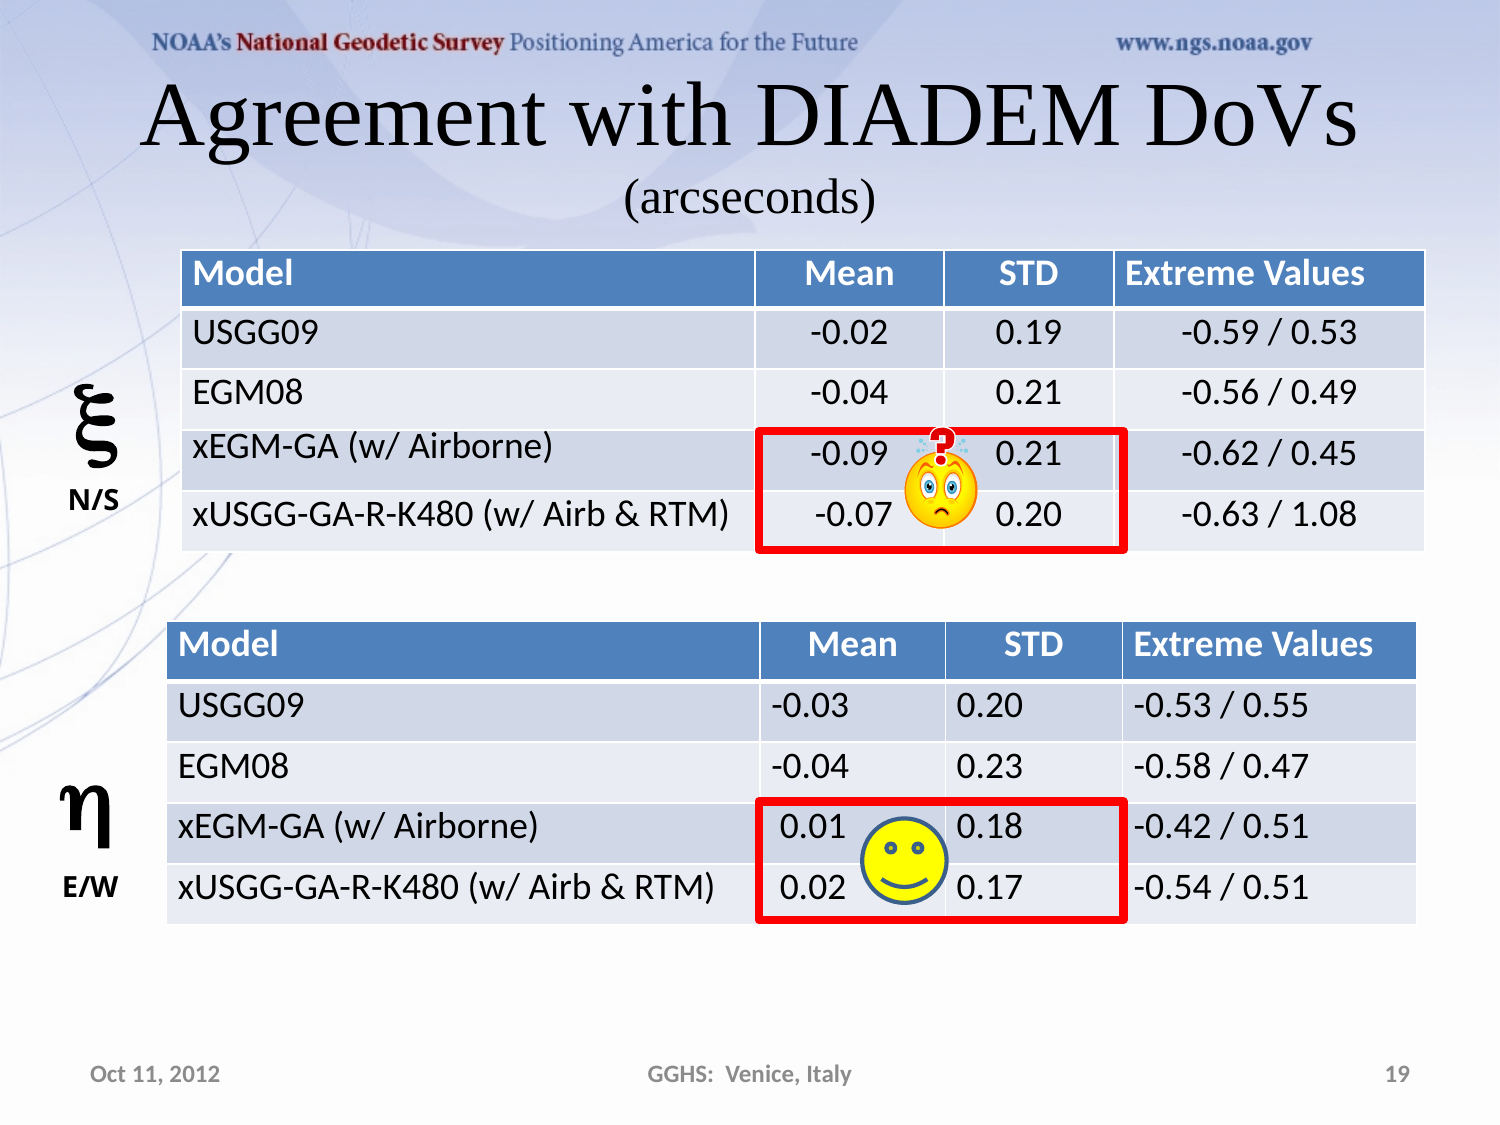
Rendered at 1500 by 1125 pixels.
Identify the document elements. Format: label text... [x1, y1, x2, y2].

table_cell -0.63 / 1.08 [1126, 492, 1424, 551]
text_box E/W [47, 860, 134, 911]
table_cell USGG09 [167, 684, 759, 741]
table_cell -0.54 / 0.51 [1123, 865, 1416, 924]
table_header Mean [761, 622, 945, 679]
table_cell 0.20 [946, 684, 1122, 741]
text_box [860, 816, 949, 905]
table_header STD [946, 622, 1122, 679]
table_cell xUSGG-GA-R-K480 (w/ Airb & RTM) [182, 492, 754, 551]
table_cell xUSGG-GA-R-K480 (w/ Airb & RTM) [167, 865, 759, 924]
table_cell -0.53 / 0.55 [1123, 684, 1416, 741]
text_box [757, 429, 1126, 552]
table_header Model [182, 251, 754, 306]
table_header Model [167, 622, 759, 679]
title Agreement with DIADEM DoVs (arcseconds) [74, 44, 1426, 233]
table_cell -0.56 / 0.49 [1115, 370, 1424, 429]
table_cell -0.02 [756, 311, 943, 368]
table_cell 0.23 [946, 743, 1122, 799]
table_cell EGM08 [167, 743, 759, 802]
table_cell xEGM-GA (w/ Airborne) [167, 804, 757, 863]
slide_number 19 [1074, 1042, 1425, 1103]
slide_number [75, 1042, 425, 1103]
text_box h [45, 729, 131, 855]
table_header STD [945, 251, 1113, 306]
table_cell -0.58 / 0.47 [1123, 743, 1416, 802]
table_cell -0.04 [756, 370, 943, 429]
table_cell 0.21 [945, 370, 1113, 429]
text_box [757, 799, 1126, 922]
table_cell -0.59 / 0.53 [1115, 311, 1424, 368]
table_cell xEGM-GA (w/ Airborne) [182, 431, 754, 490]
picture [0, 0, 1500, 1125]
table_cell 0.19 [945, 311, 1113, 368]
text_box x [58, 351, 134, 474]
table_cell USGG09 [182, 311, 754, 368]
table_cell -0.62 / 0.45 [1126, 431, 1424, 490]
table_header Extreme Values [1123, 622, 1416, 679]
table_cell -0.04 [761, 743, 945, 799]
table_header Extreme Values [1115, 251, 1424, 306]
table_cell EGM08 [182, 370, 754, 429]
table_header Mean [756, 251, 943, 306]
text_box N/S [52, 474, 135, 524]
table_cell -0.42 / 0.51 [1126, 804, 1416, 863]
table_cell -0.03 [761, 684, 945, 741]
footer GGHS: Venice, Italy [512, 1042, 988, 1103]
